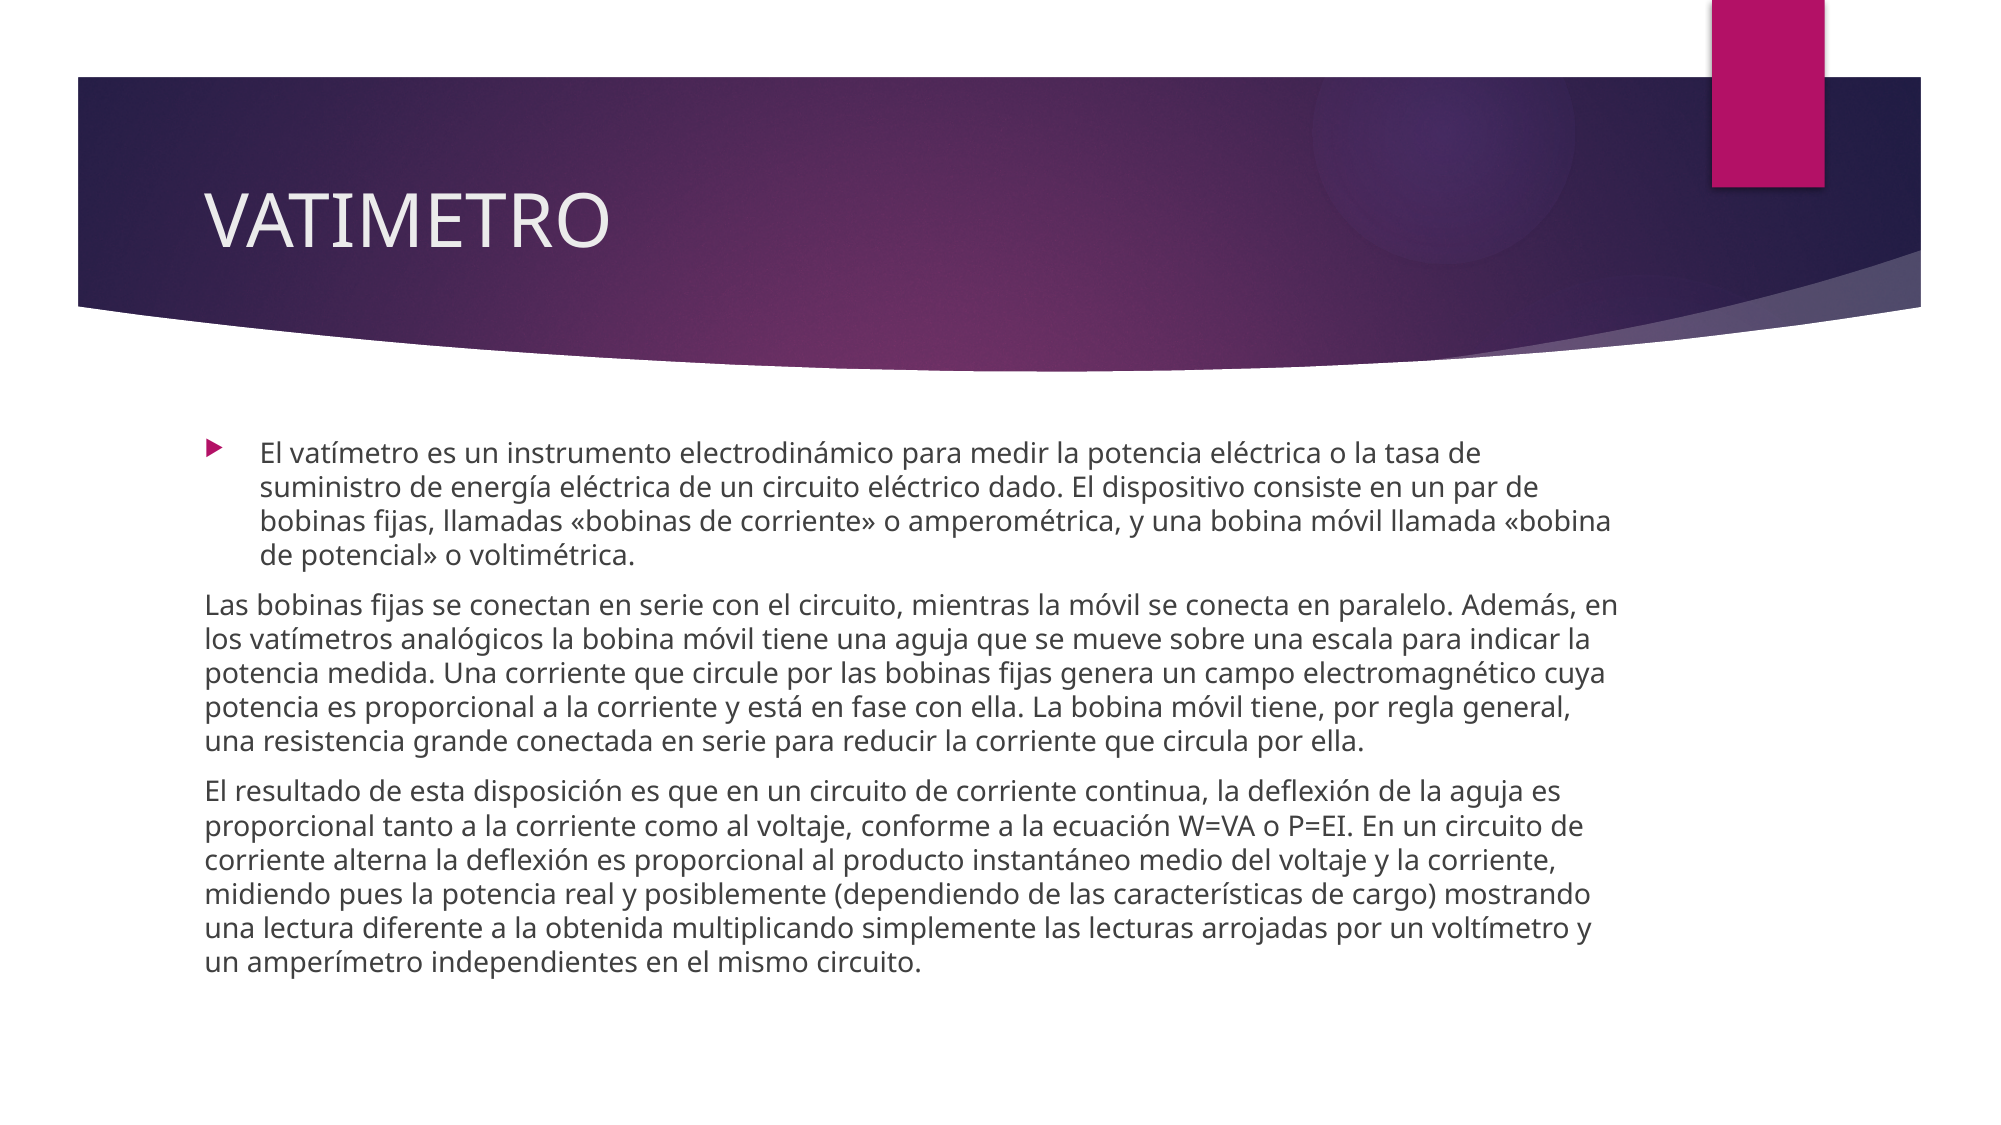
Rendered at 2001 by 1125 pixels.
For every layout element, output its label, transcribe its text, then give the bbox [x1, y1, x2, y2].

list El vatímetro es un instrumento electrodinámico para medir la potencia eléctrica o la tasa de suministro de energía eléctrica de un circuito eléctrico dado. El dispositivo consiste en un par de bobinas fijas, llamadas «bobinas de corriente» o amperométrica, y una bobina móvil llamada «bobina de potencial» o voltimétrica. Las bobinas fijas se conectan en serie con el circuito, mientras la móvil se conecta en paralelo. Además, en los vatímetros analógicos la bobina móvil tiene una aguja que se mueve sobre una escala para indicar la potencia medida. Una corriente que circule por las bobinas fijas genera un campo electromagnético cuya potencia es proporcional a la corriente y está en fase con ella. La bobina móvil tiene, por regla general, una resistencia grande conectada en serie para reducir la corriente que circula por ella. El resultado de esta disposición es que en un circuito de corriente continua, la deflexión de la aguja es proporcional tanto a la corriente como al voltaje, conforme a la ecuación W=VA o P=EI. En un circuito de corriente alterna la deflexión es proporcional al producto instantáneo medio del voltaje y la corriente, midiendo pues la potencia real y posiblemente (dependiendo de las características de cargo) mostrando una lectura diferente a la obtenida multiplicando simplemente las lecturas arrojadas por un voltímetro y un amperímetro independientes en el mismo circuito. [189, 427, 1638, 988]
title VATIMETRO [189, 159, 1627, 276]
